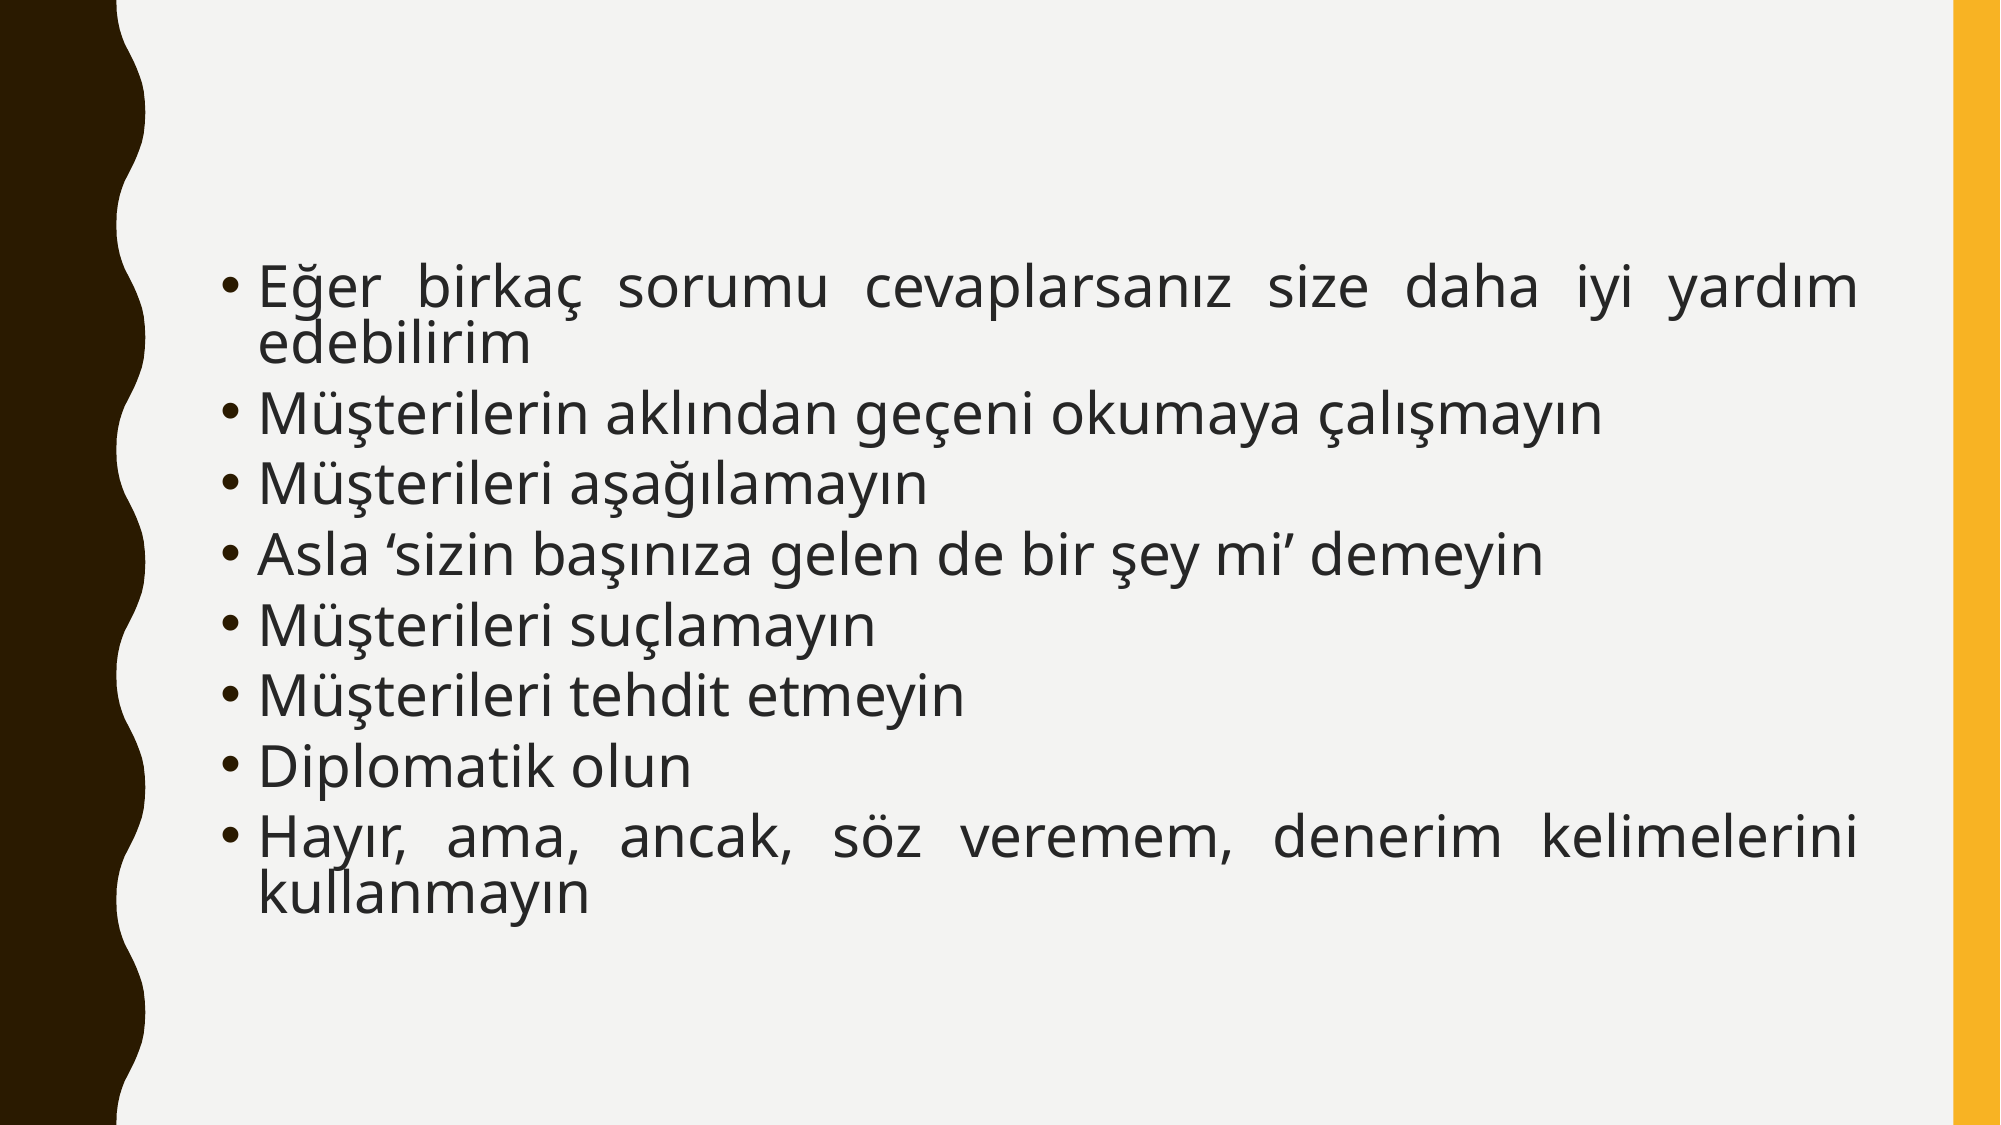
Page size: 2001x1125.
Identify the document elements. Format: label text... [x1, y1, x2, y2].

list Eğer birkaç sorumu cevaplarsanız size daha iyi yardım edebilirim Müşterilerin aklından geçeni okumaya çalışmayın Müşterileri aşağılamayın Asla ‘sizin başınıza gelen de bir şey mi’ demeyin Müşterileri suçlamayın Müşterileri tehdit etmeyin Diplomatik olun Hayır, ama, ancak, söz veremem, denerim kelimelerini kullanmayın [205, 255, 1875, 965]
